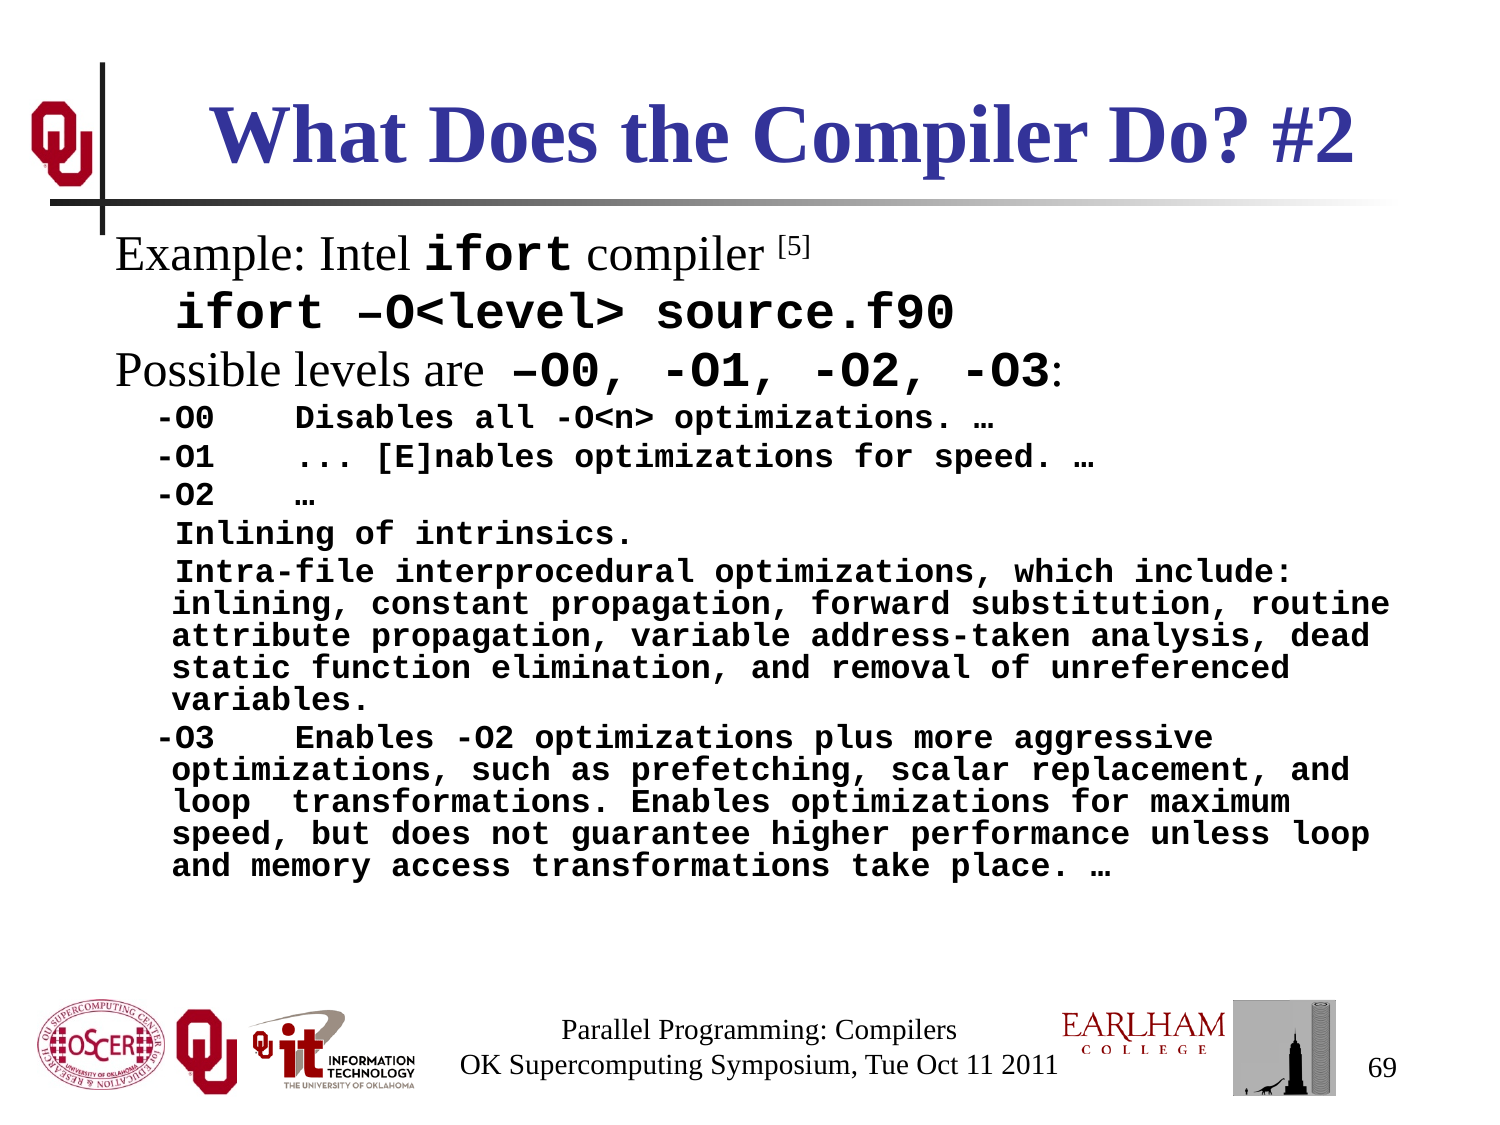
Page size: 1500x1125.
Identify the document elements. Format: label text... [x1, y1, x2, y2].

slide_number 69 [1199, 1015, 1413, 1091]
picture [29, 99, 94, 189]
footer Parallel Programming: Compilers OK Supercomputing Symposium, Tue Oct 11 2011 [431, 1012, 1088, 1088]
picture [37, 999, 165, 1090]
list Example: Intel ifort compiler [5] ifort –O<level> source.f90 Possible levels are –O0, -O1, -O2, -O3: -O0 Disables all -O<n> optimizations. … -O1 ... [E]nables optimizations for speed. … -O2 … Inlining of intrinsics. Intra-file interprocedural optimizations, which include: inlining, constant propagation, forward substitution, routine attribute propagation, variable address-taken analysis, dead static function elimination, and removal of unreferenced variables. -O3 Enables -O2 optimizations plus more aggressive optimizations, such as prefetching, scalar replacement, and loop transformations. Enables optimizations for maximum speed, but does not guarantee higher performance unless loop and memory access transformations take place. … [99, 224, 1438, 988]
title What Does the Compiler Do? #2 [124, 74, 1442, 187]
picture [1088, 1012, 1225, 1054]
picture [1241, 1091, 1336, 1096]
picture [174, 999, 425, 1099]
picture [1293, 1000, 1336, 1015]
